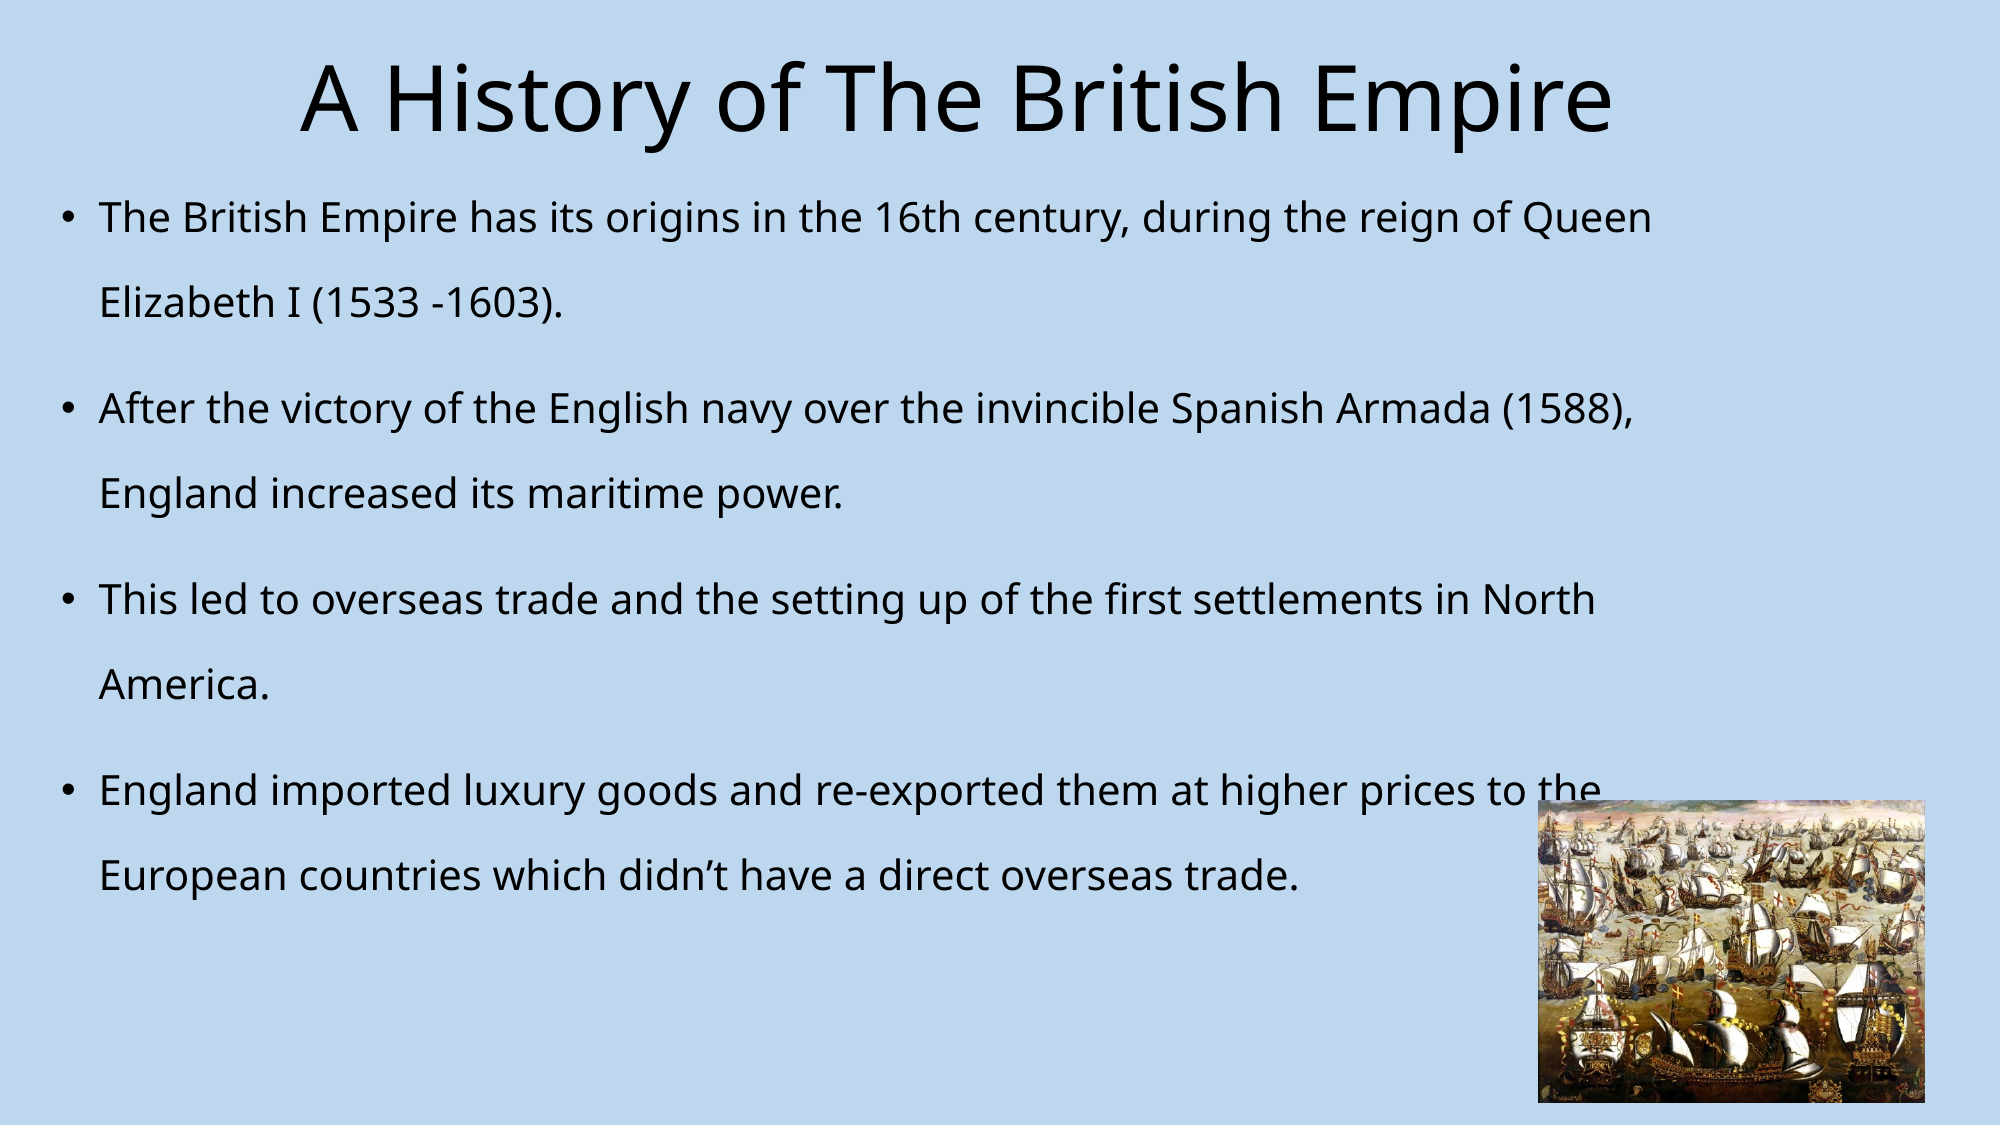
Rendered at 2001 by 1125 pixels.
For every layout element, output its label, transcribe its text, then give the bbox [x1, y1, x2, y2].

title A History of The British Empire [285, 20, 1634, 148]
picture [1538, 800, 1925, 1103]
list The British Empire has its origins in the 16th century, during the reign of Queen Elizabeth I (1533 -1603). After the victory of the English navy over the invincible Spanish Armada (1588), England increased its maritime power. This led to overseas trade and the setting up of the first settlements in North America. England imported luxury goods and re-exported them at higher prices to the European countries which didn’t have a direct overseas trade. [46, 148, 1687, 886]
